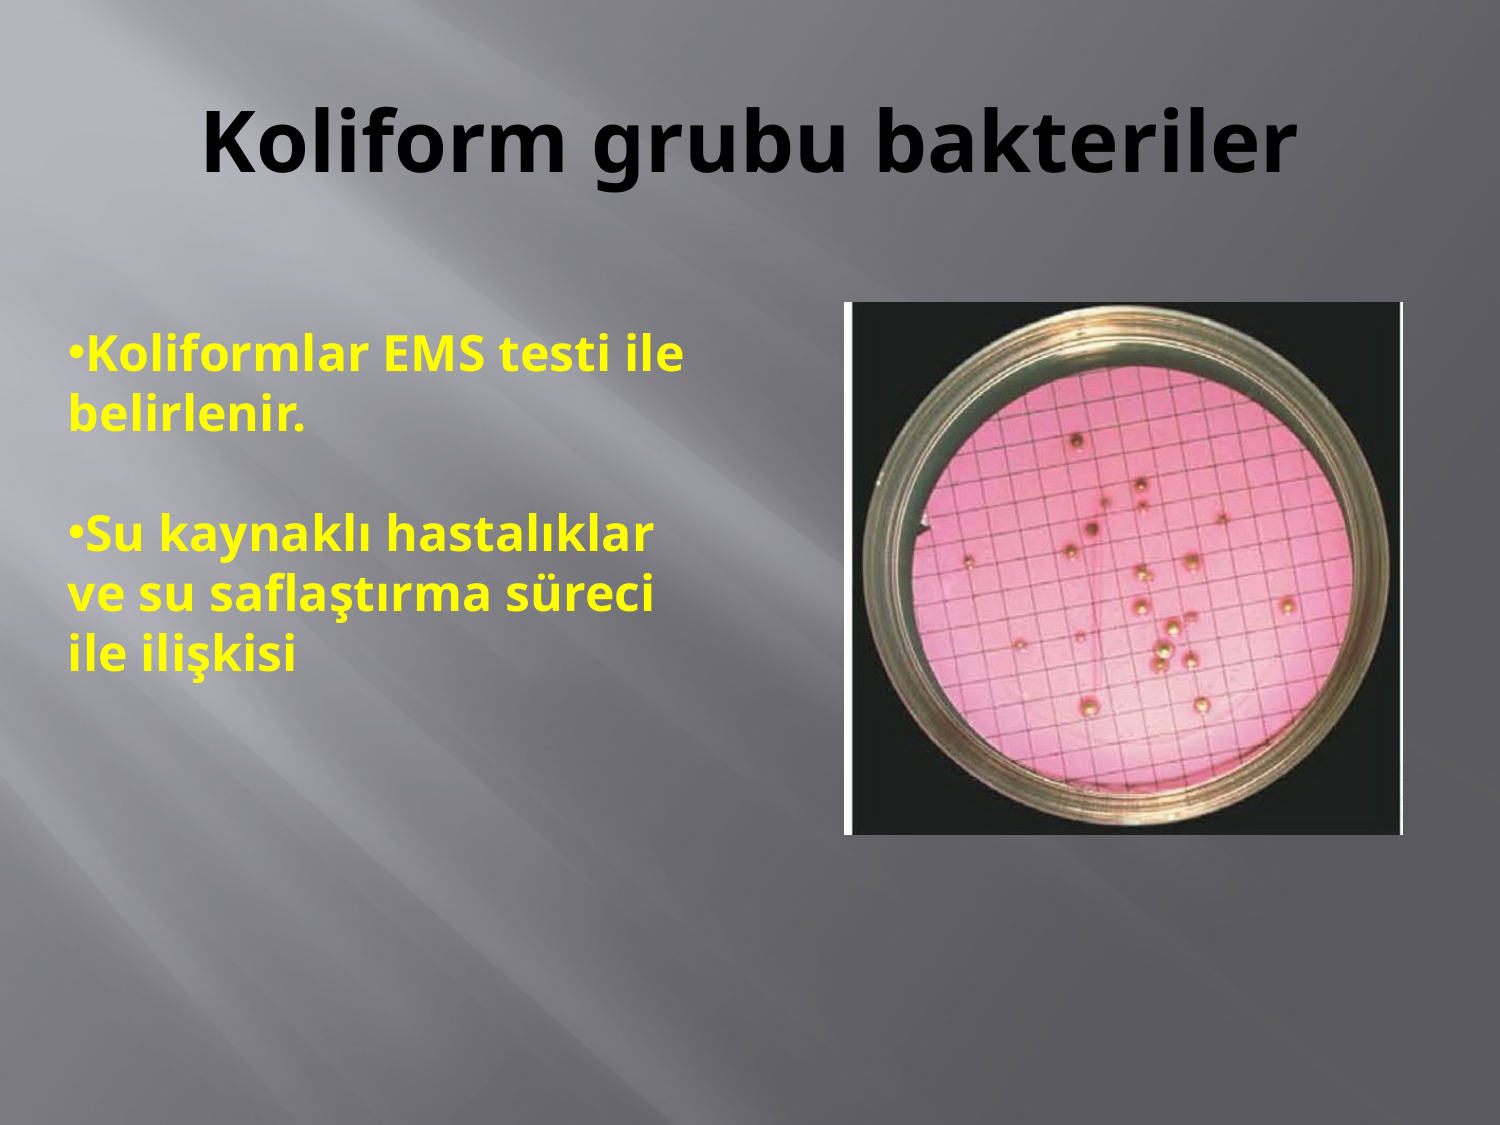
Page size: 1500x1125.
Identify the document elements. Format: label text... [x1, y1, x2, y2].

title Koliform grubu bakteriler [75, 45, 1425, 233]
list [844, 302, 1403, 836]
text_box Koliformlar EMS testi ile belirlenir. Su kaynaklı hastalıklar ve su saflaştırma süreci ile ilişkisi [53, 314, 739, 690]
